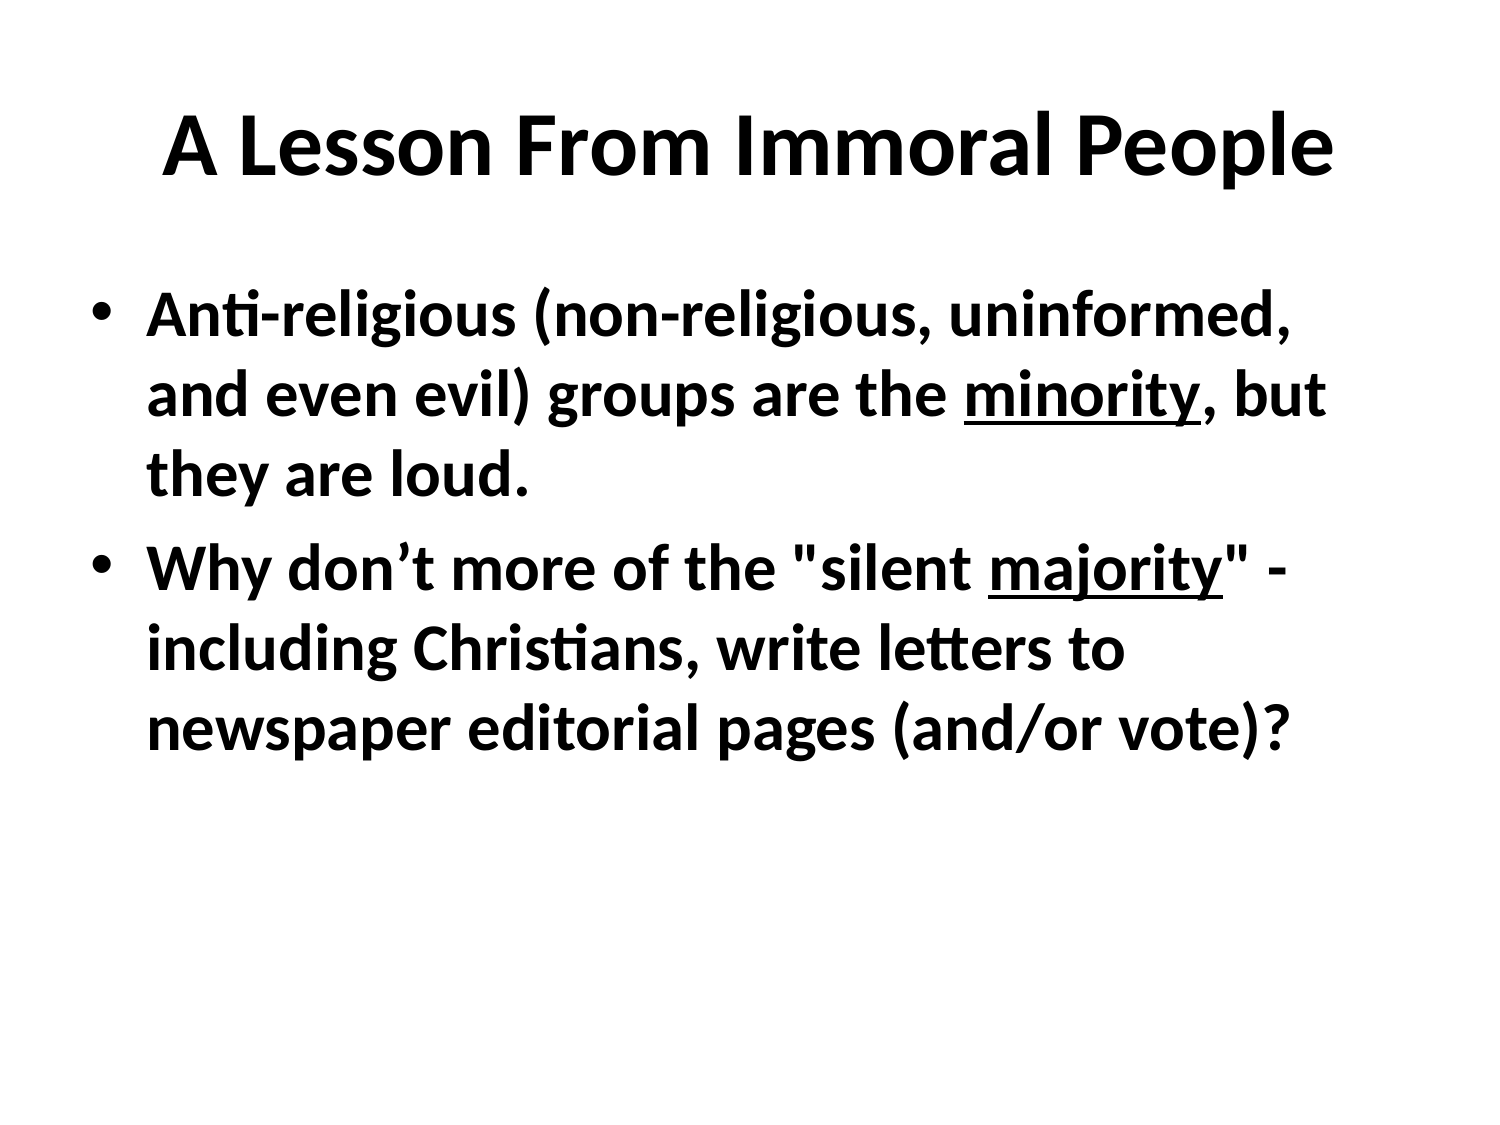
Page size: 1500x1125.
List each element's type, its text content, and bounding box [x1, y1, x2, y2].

list Anti-religious (non-religious, uninformed, and even evil) groups are the minority, but they are loud. Why don’t more of the "silent majority" - including Christians, write letters to newspaper editorial pages (and/or vote)? [75, 262, 1425, 1100]
title A Lesson From Immoral People [75, 45, 1425, 233]
